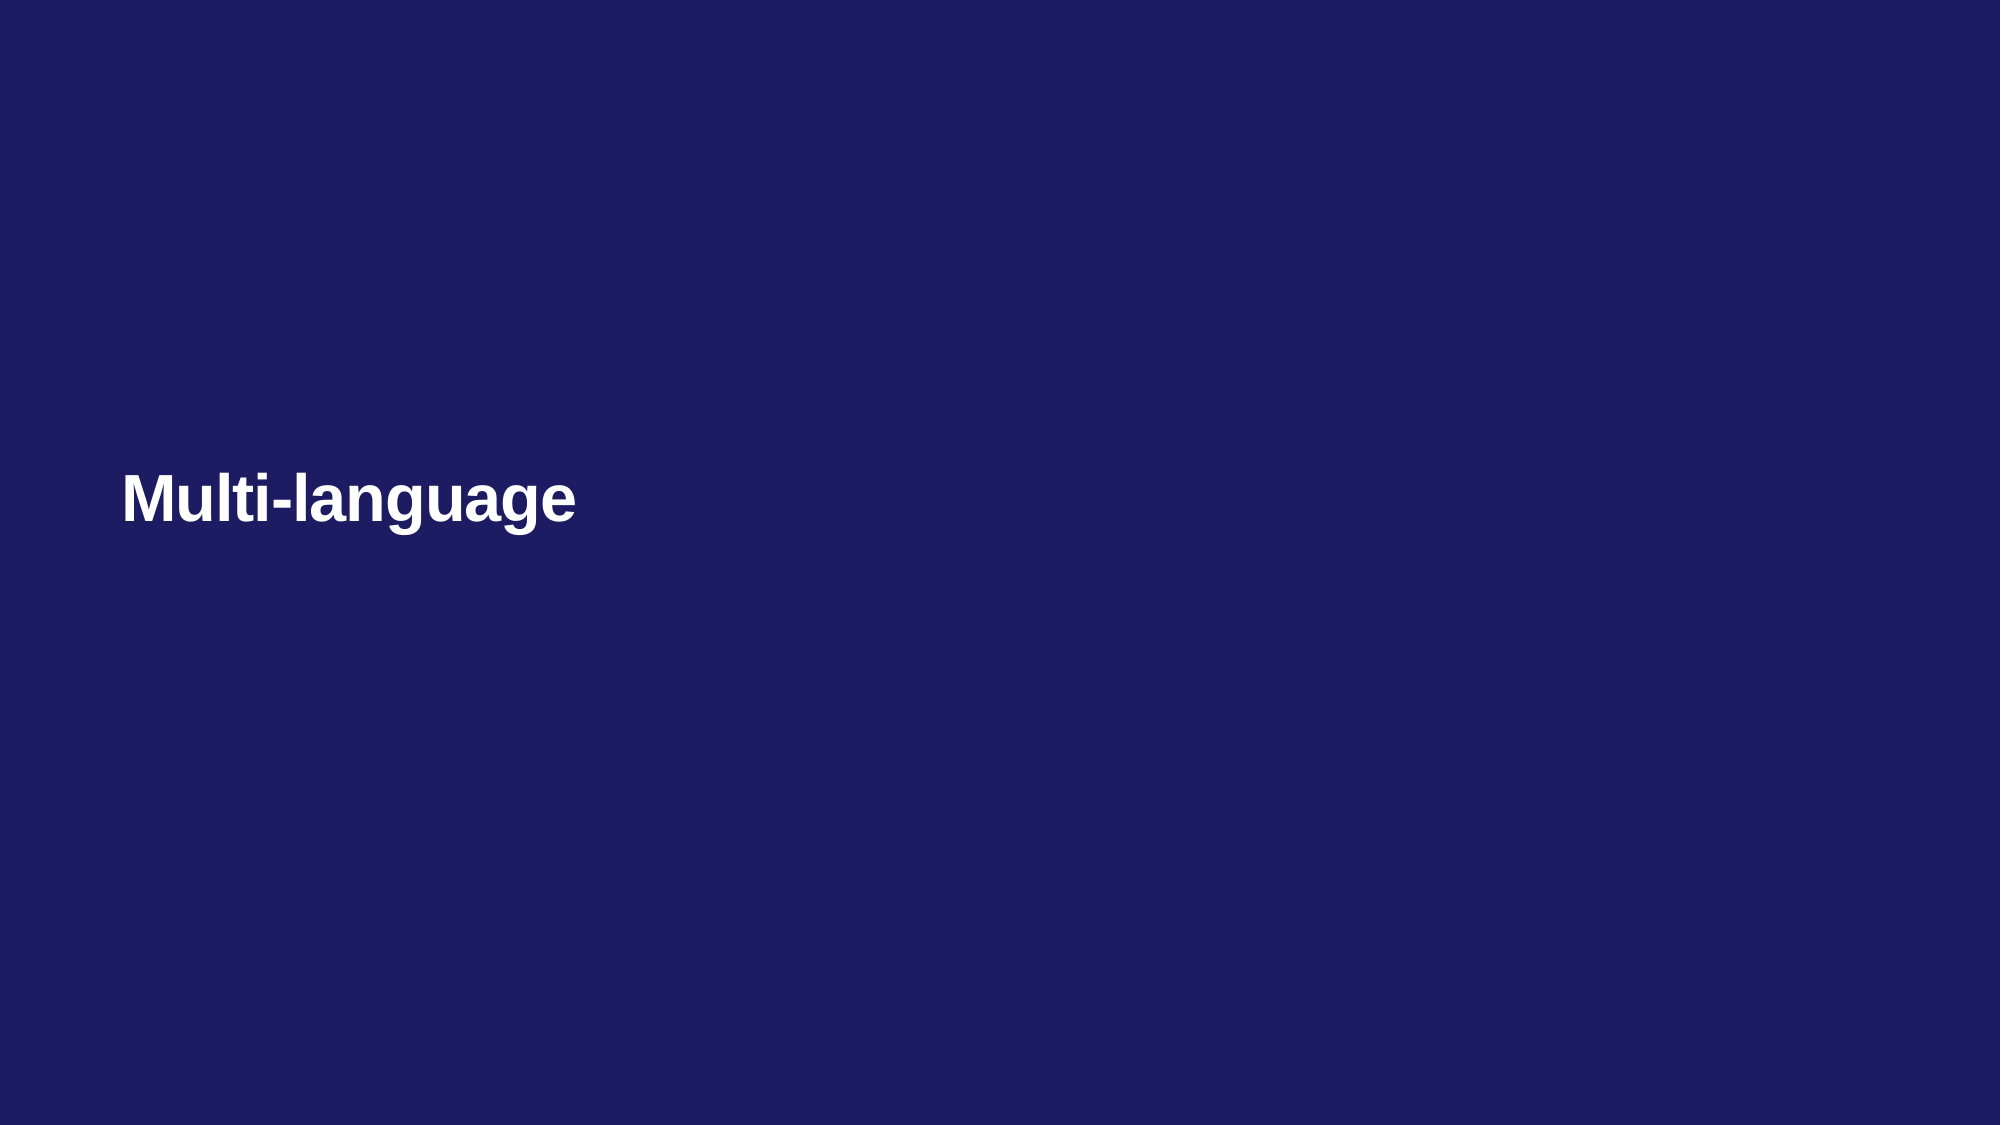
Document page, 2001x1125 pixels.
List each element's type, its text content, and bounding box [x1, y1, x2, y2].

title Multi-language [115, 363, 768, 541]
